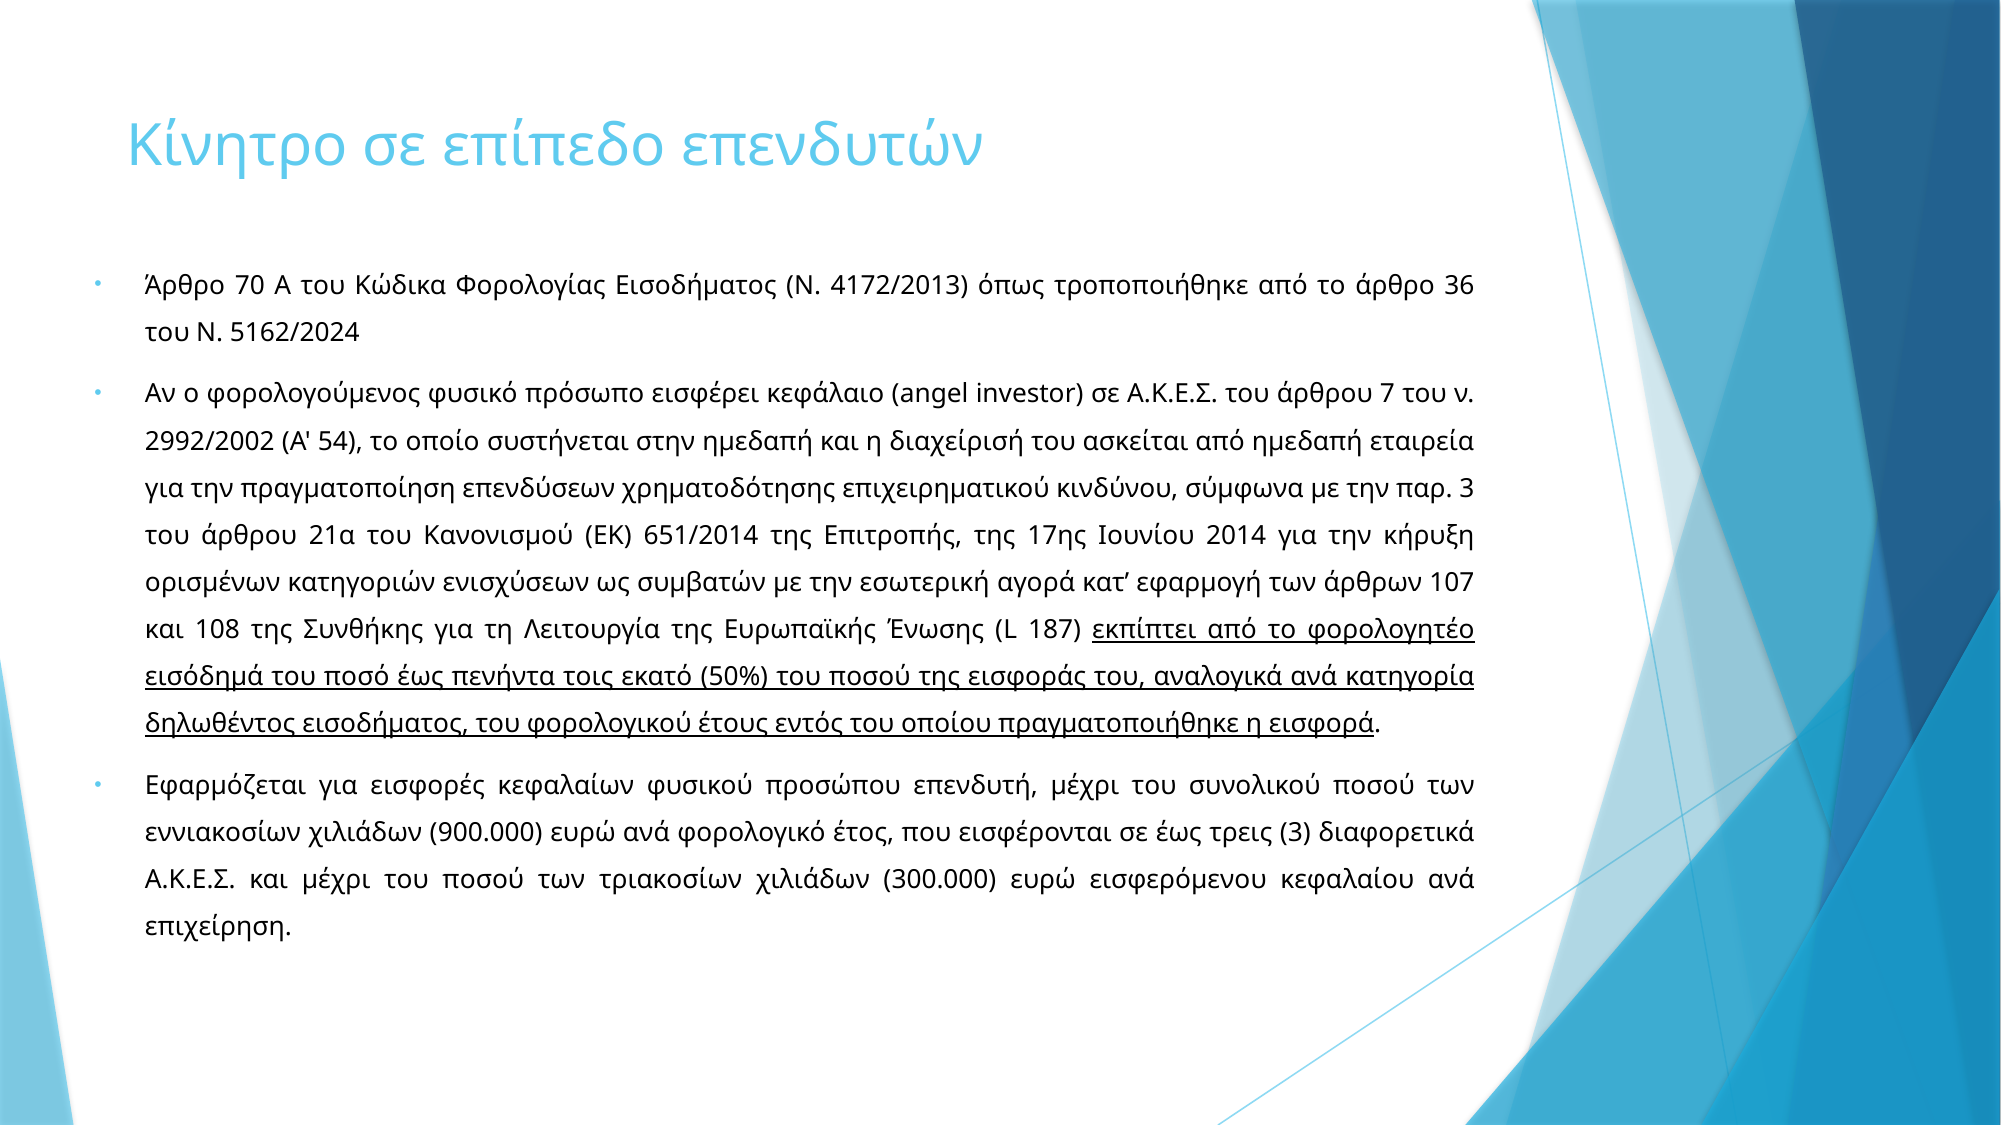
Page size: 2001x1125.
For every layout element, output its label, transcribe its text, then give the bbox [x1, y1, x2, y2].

title Κίνητρο σε επίπεδο επενδυτών [111, 99, 1603, 317]
list Άρθρο 70 Α του Κώδικα Φορολογίας Εισοδήματος (Ν. 4172/2013) όπως τροποποιήθηκε από το άρθρο 36 του Ν. 5162/2024 Αν ο φορολογούμενος φυσικό πρόσωπο εισφέρει κεφάλαιο (angel investor) σε Α.Κ.Ε.Σ. του άρθρου 7 του ν. 2992/2002 (Α' 54), το οποίο συστήνεται στην ημεδαπή και η διαχείρισή του ασκείται από ημεδαπή εταιρεία για την πραγματοποίηση επενδύσεων χρηματοδότησης επιχειρηματικού κινδύνου, σύμφωνα με την παρ. 3 του άρθρου 21α του Κανονισμού (ΕΚ) 651/2014 της Επιτροπής, της 17ης Ιουνίου 2014 για την κήρυξη ορισμένων κατηγοριών ενισχύσεων ως συμβατών με την εσωτερική αγορά κατ’ εφαρμογή των άρθρων 107 και 108 της Συνθήκης για τη Λειτουργία της Ευρωπαϊκής Ένωσης (L 187) εκπίπτει από το φορολογητέο εισόδημά του ποσό έως πενήντα τοις εκατό (50%) του ποσού της εισφοράς του, αναλογικά ανά κατηγορία δηλωθέντος εισοδήματος, του φορολογικού έτους εντός του οποίου πραγματοποιήθηκε η εισφορά. Εφαρμόζεται για εισφορές κεφαλαίων φυσικού προσώπου επενδυτή, μέχρι του συνολικού ποσού των εννιακοσίων χιλιάδων (900.000) ευρώ ανά φορολογικό έτος, που εισφέρονται σε έως τρεις (3) διαφορετικά Α.Κ.Ε.Σ. και μέχρι του ποσού των τριακοσίων χιλιάδων (300.000) ευρώ εισφερόμενου κεφαλαίου ανά επιχείρηση. [79, 244, 1490, 1002]
